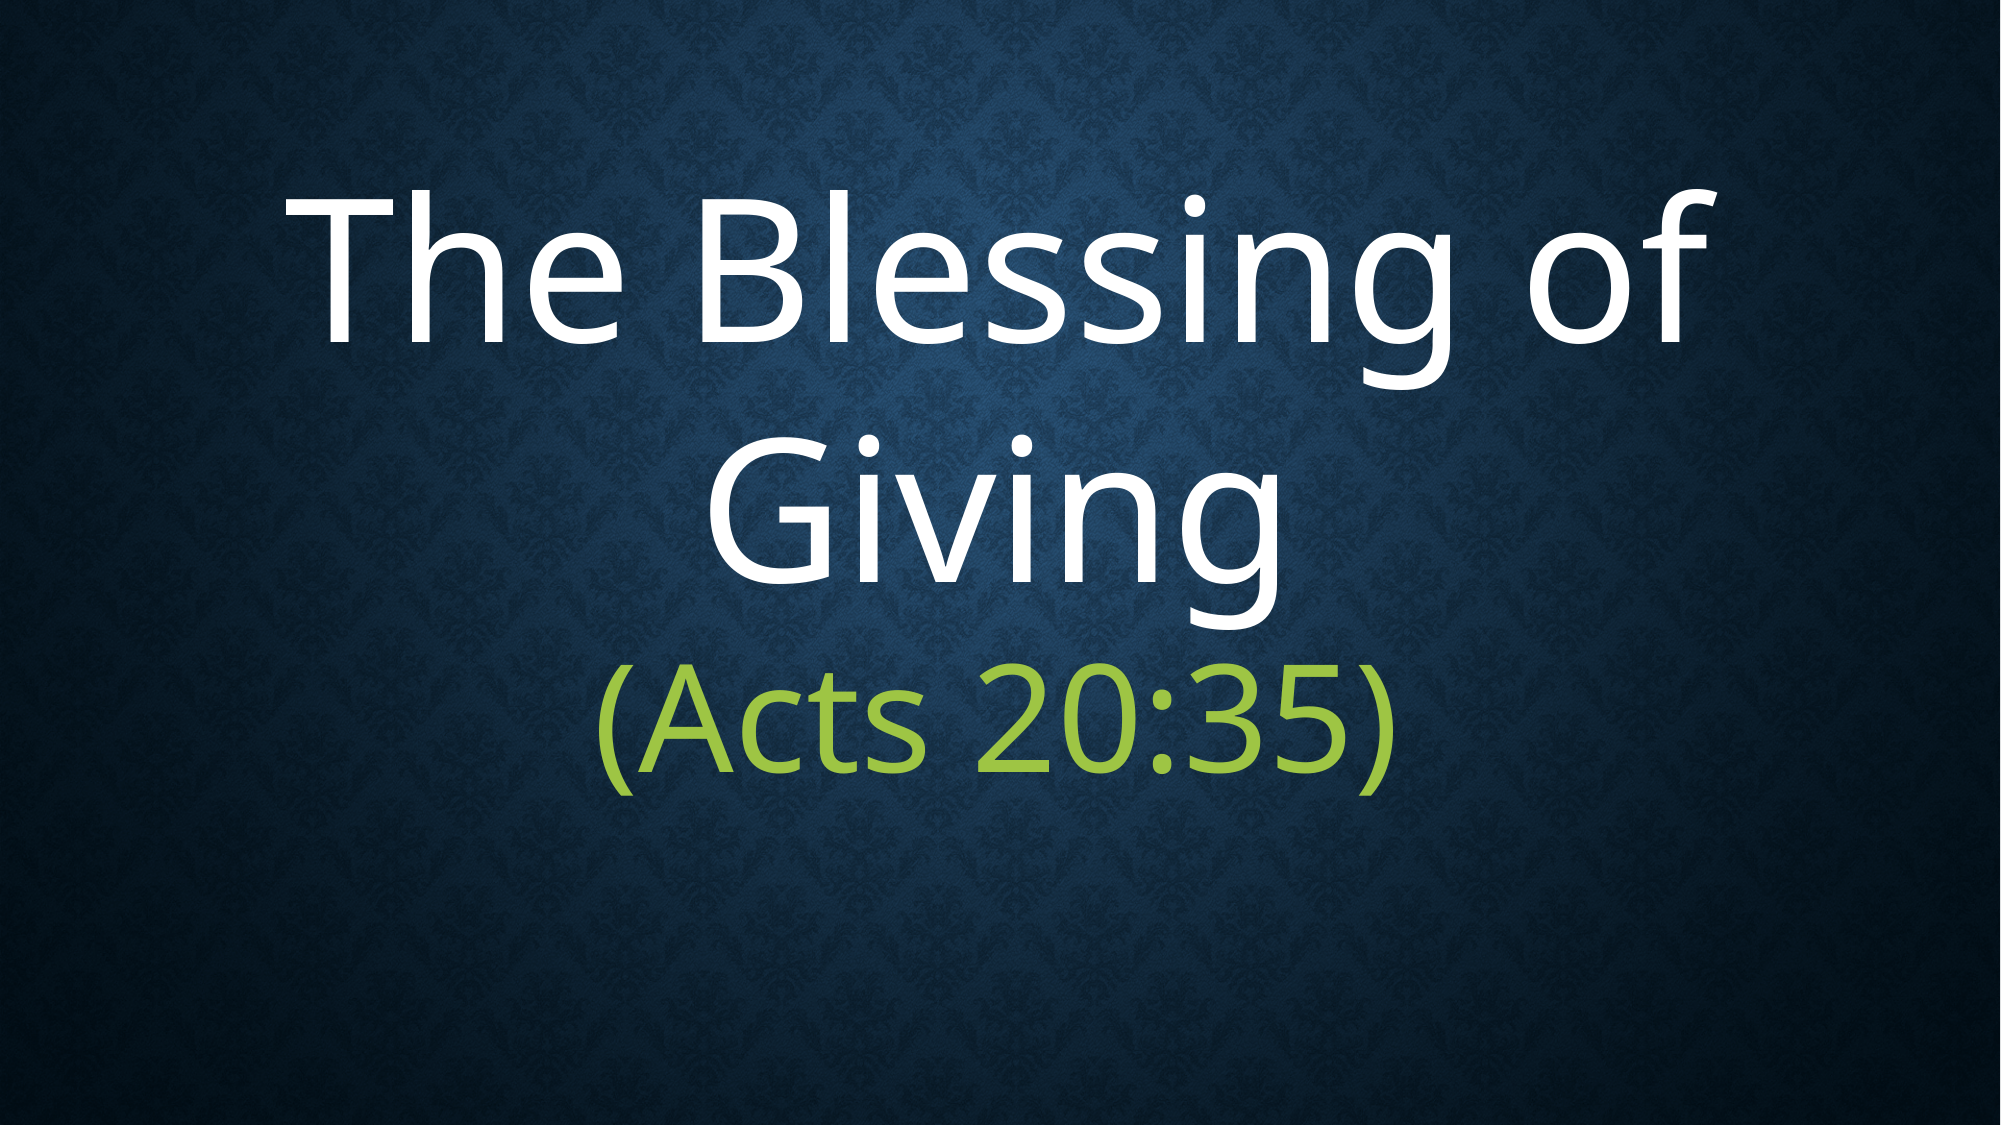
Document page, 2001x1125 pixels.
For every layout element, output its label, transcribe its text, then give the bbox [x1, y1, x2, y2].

text_box The Blessing of Giving (Acts 20:35) [101, 135, 1893, 990]
